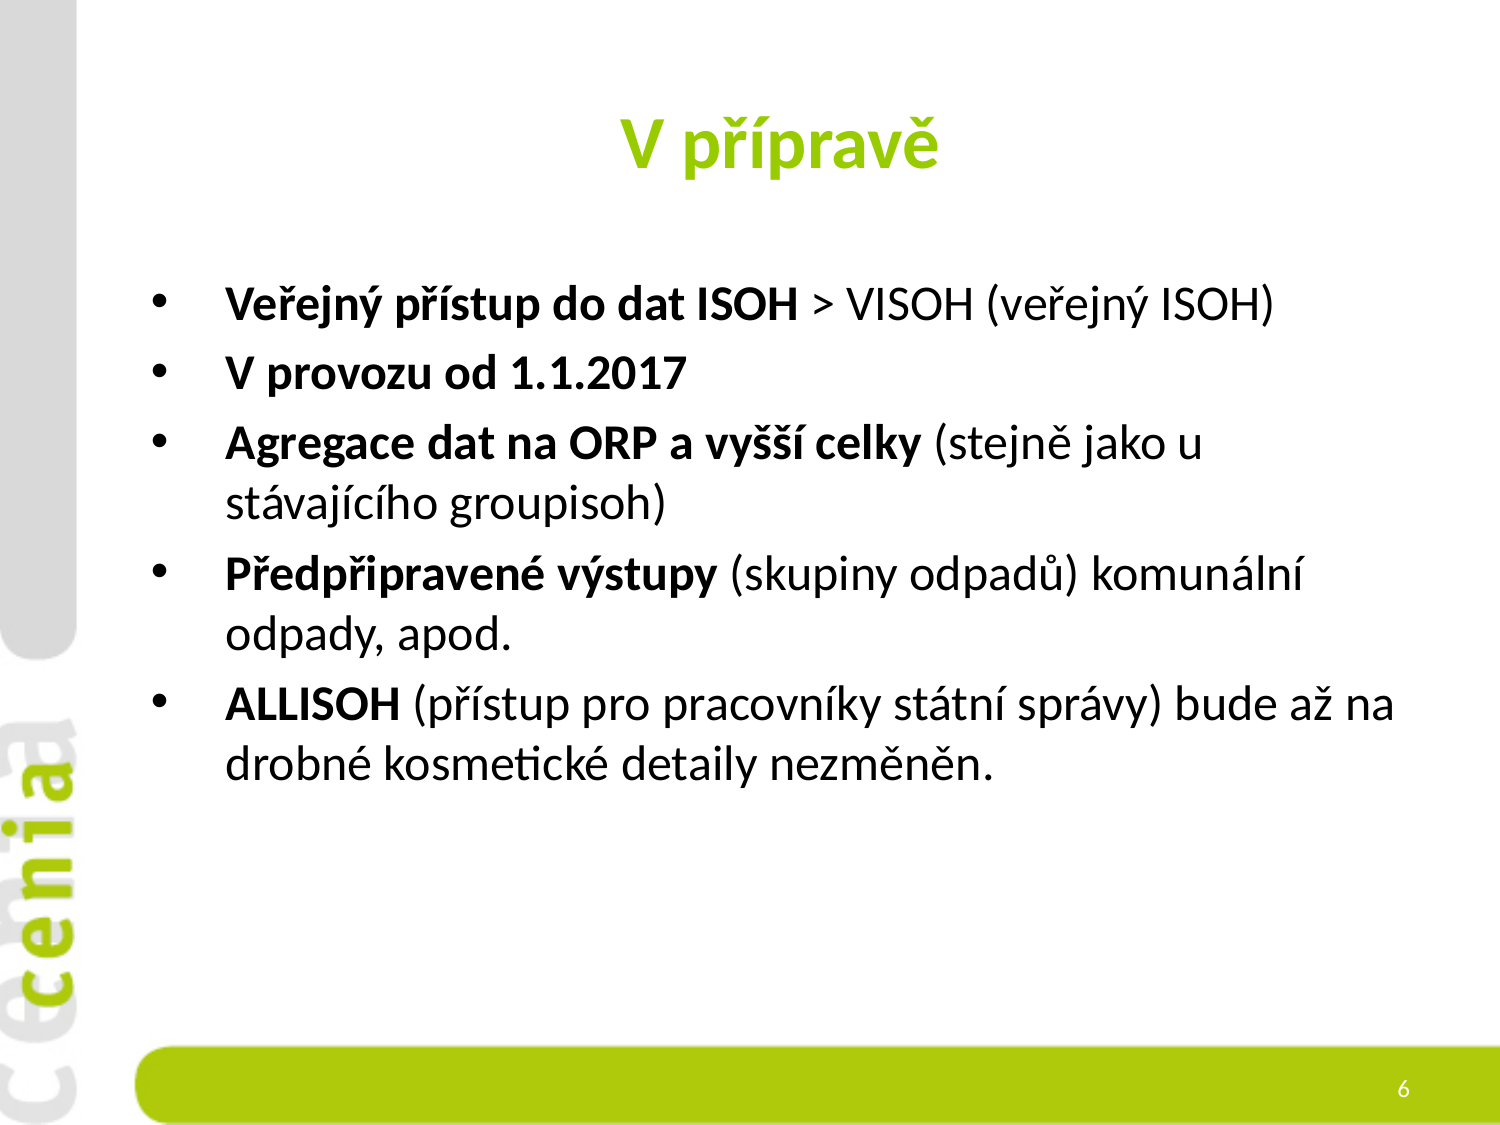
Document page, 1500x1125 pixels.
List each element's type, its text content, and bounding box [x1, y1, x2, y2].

list Veřejný přístup do dat ISOH > VISOH (veřejný ISOH) V provozu od 1.1.2017 Agregace dat na ORP a vyšší celky (stejně jako u stávajícího groupisoh) Předpřipravené výstupy (skupiny odpadů) komunální odpady, apod. ALLISOH (přístup pro pracovníky státní správy) bude až na drobné kosmetické detaily nezměněn. [135, 262, 1425, 1005]
slide_number 6 [1328, 1057, 1425, 1118]
picture [0, 0, 1500, 1125]
title V přípravě [135, 45, 1425, 233]
